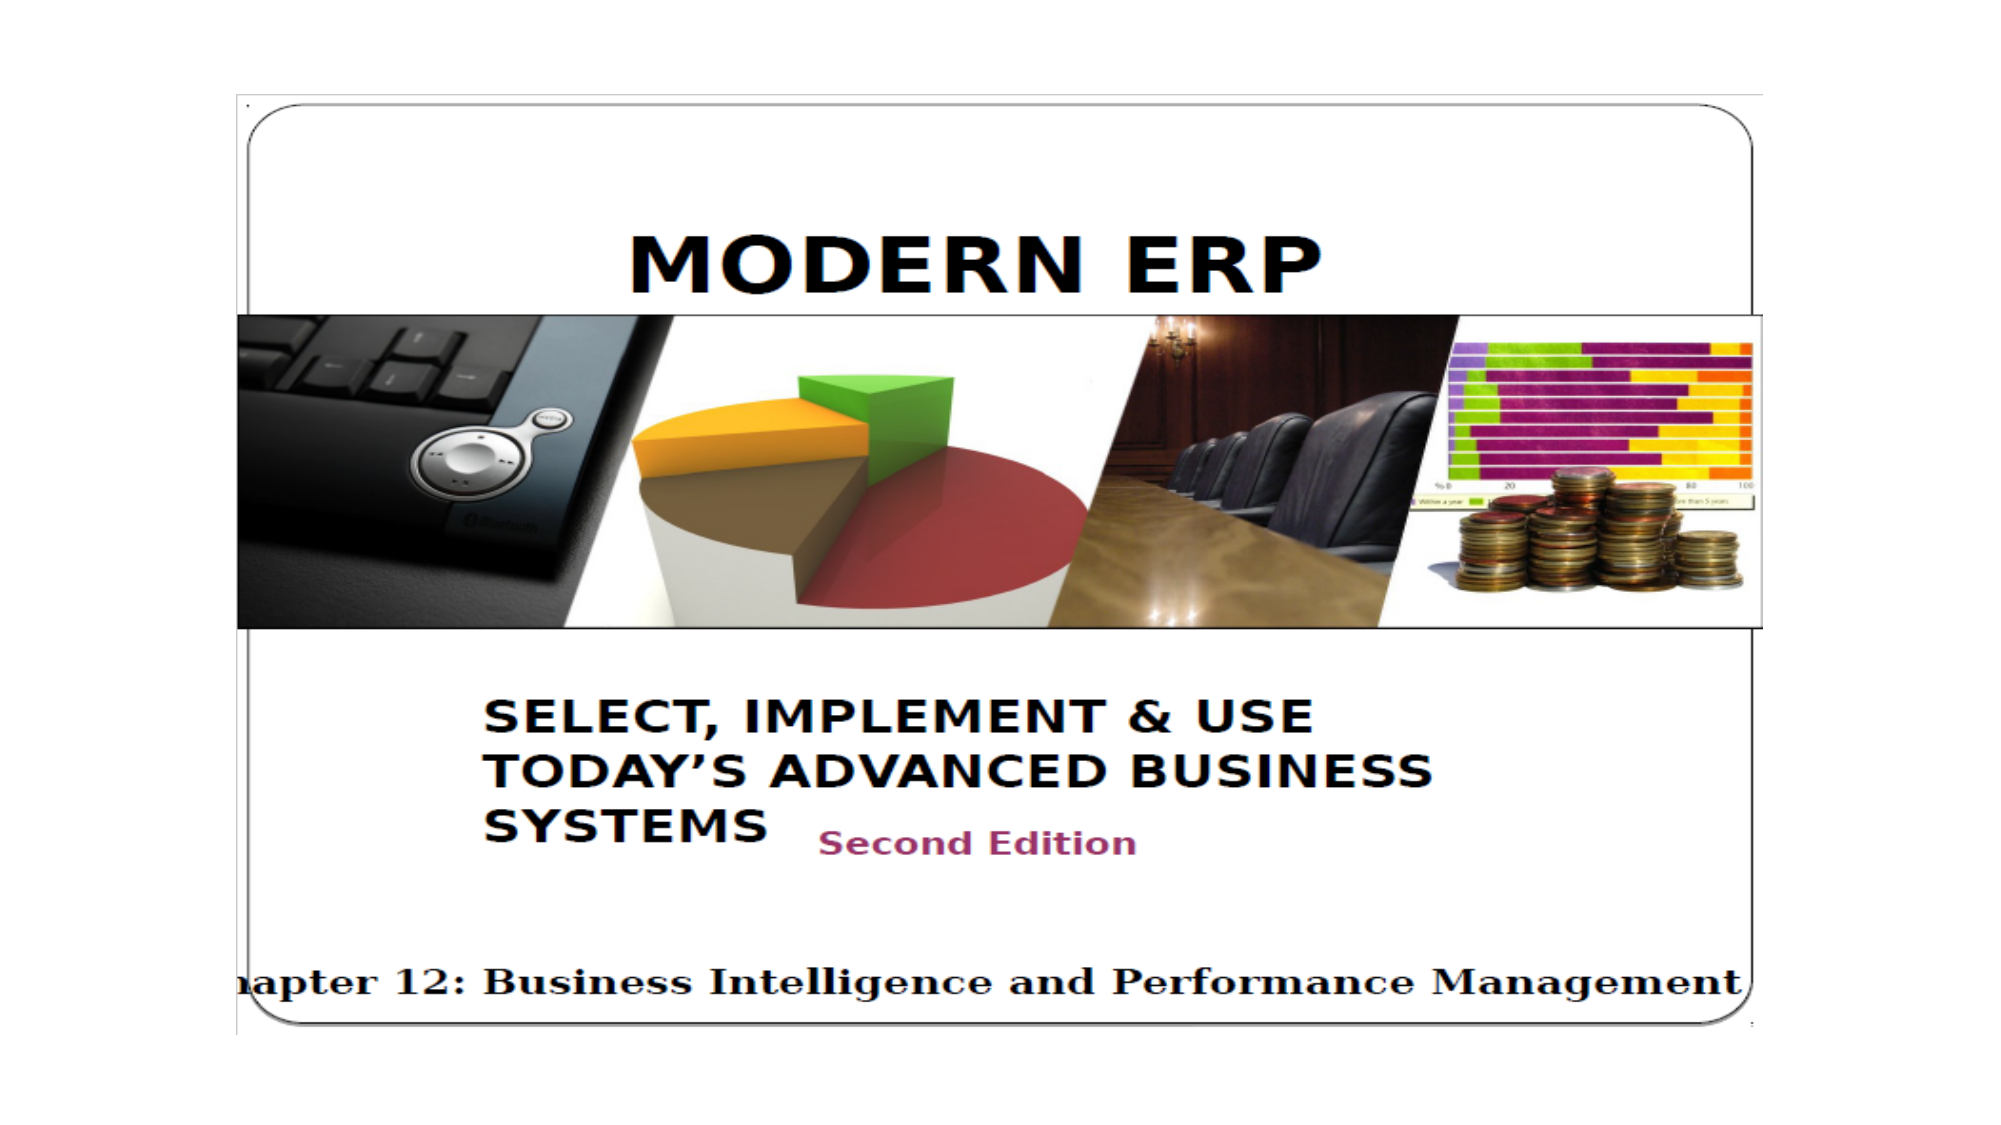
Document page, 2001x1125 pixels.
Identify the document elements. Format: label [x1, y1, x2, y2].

picture [236, 94, 1763, 1035]
